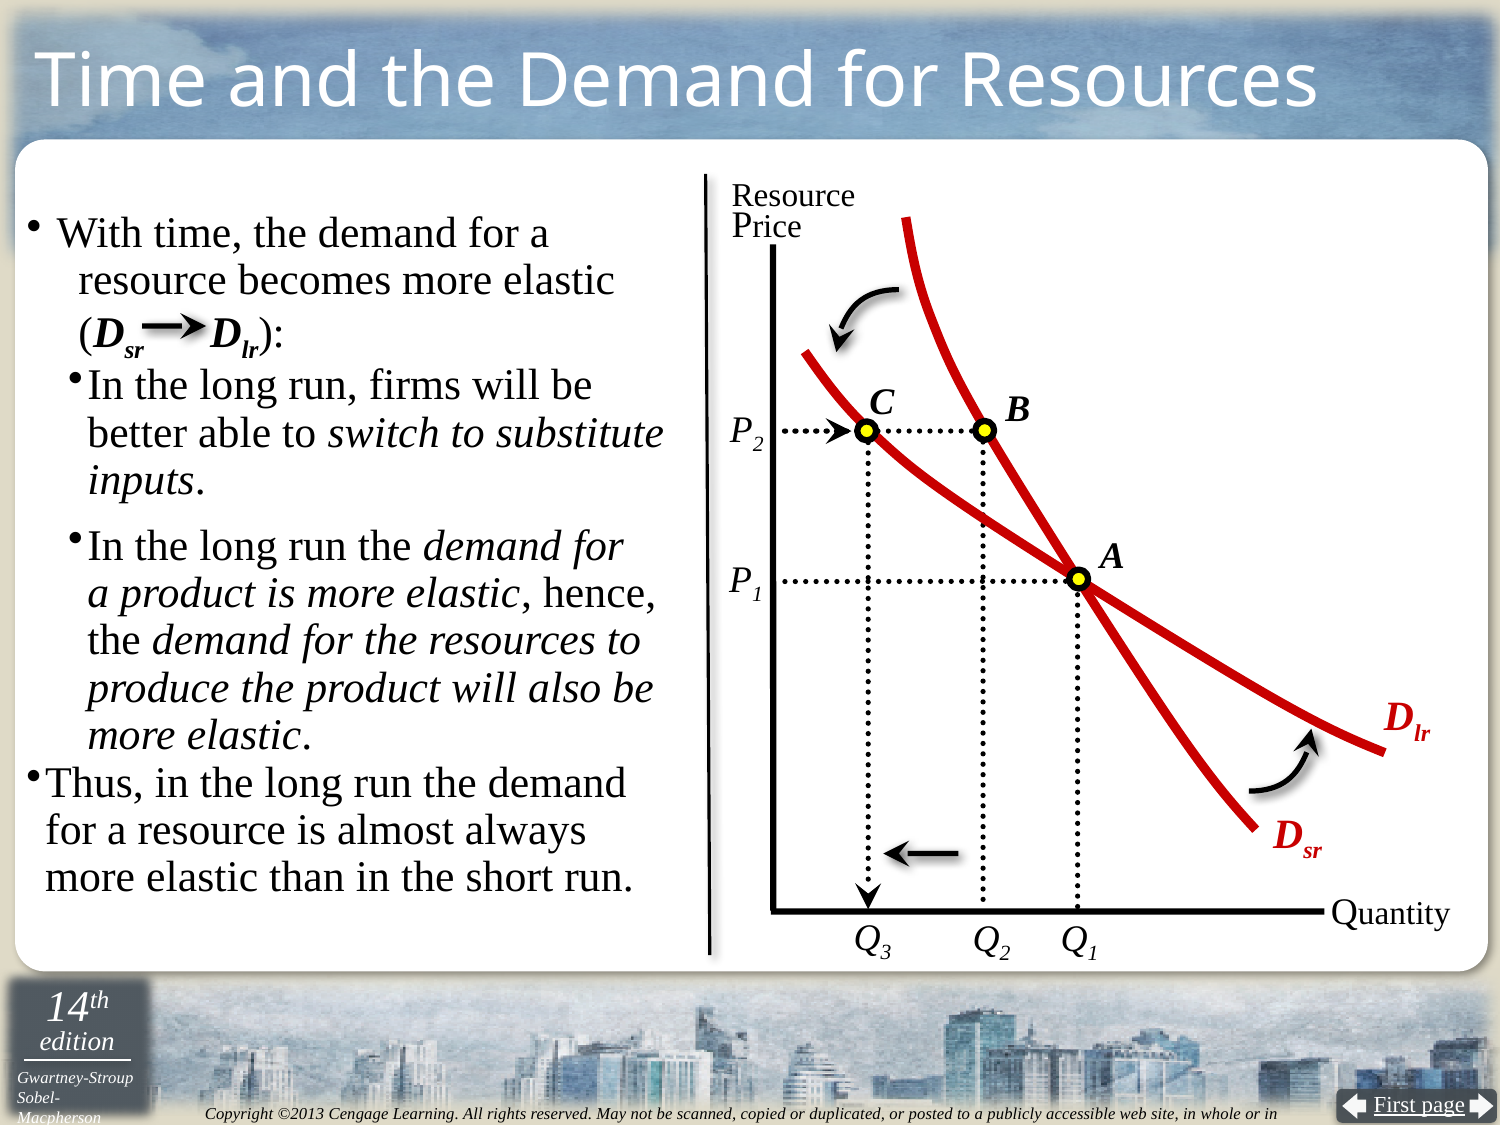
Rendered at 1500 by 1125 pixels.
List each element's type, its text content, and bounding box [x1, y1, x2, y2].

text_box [1068, 523, 1140, 589]
text_box Quantity [1305, 888, 1466, 940]
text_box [836, 245, 1458, 859]
text_box In the long run, firms will be better able to switch to substitute inputs. In the long run the demand for a product is more elastic, hence, the demand for the resources to produce the product will also be more elastic. [53, 369, 700, 752]
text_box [770, 244, 1325, 912]
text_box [705, 173, 710, 201]
text_box Q1 [1043, 920, 1131, 973]
text_box [905, 217, 920, 242]
text_box Thus, in the long run the demand for a resource is almost always more elastic than in the short run. [11, 752, 700, 909]
text_box [14, 138, 1489, 973]
text_box Q2 [940, 920, 1043, 973]
text_box P1 [715, 547, 765, 614]
text_box Q3 [821, 920, 924, 972]
text_box P2 [715, 397, 765, 463]
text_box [11, 201, 710, 361]
text_box Resource Price [716, 177, 875, 252]
title Time and the Demand for Resources [19, 24, 1481, 123]
picture [153, 994, 1479, 1091]
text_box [705, 368, 710, 956]
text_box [847, 369, 910, 441]
text_box 0 [27, 123, 1481, 142]
